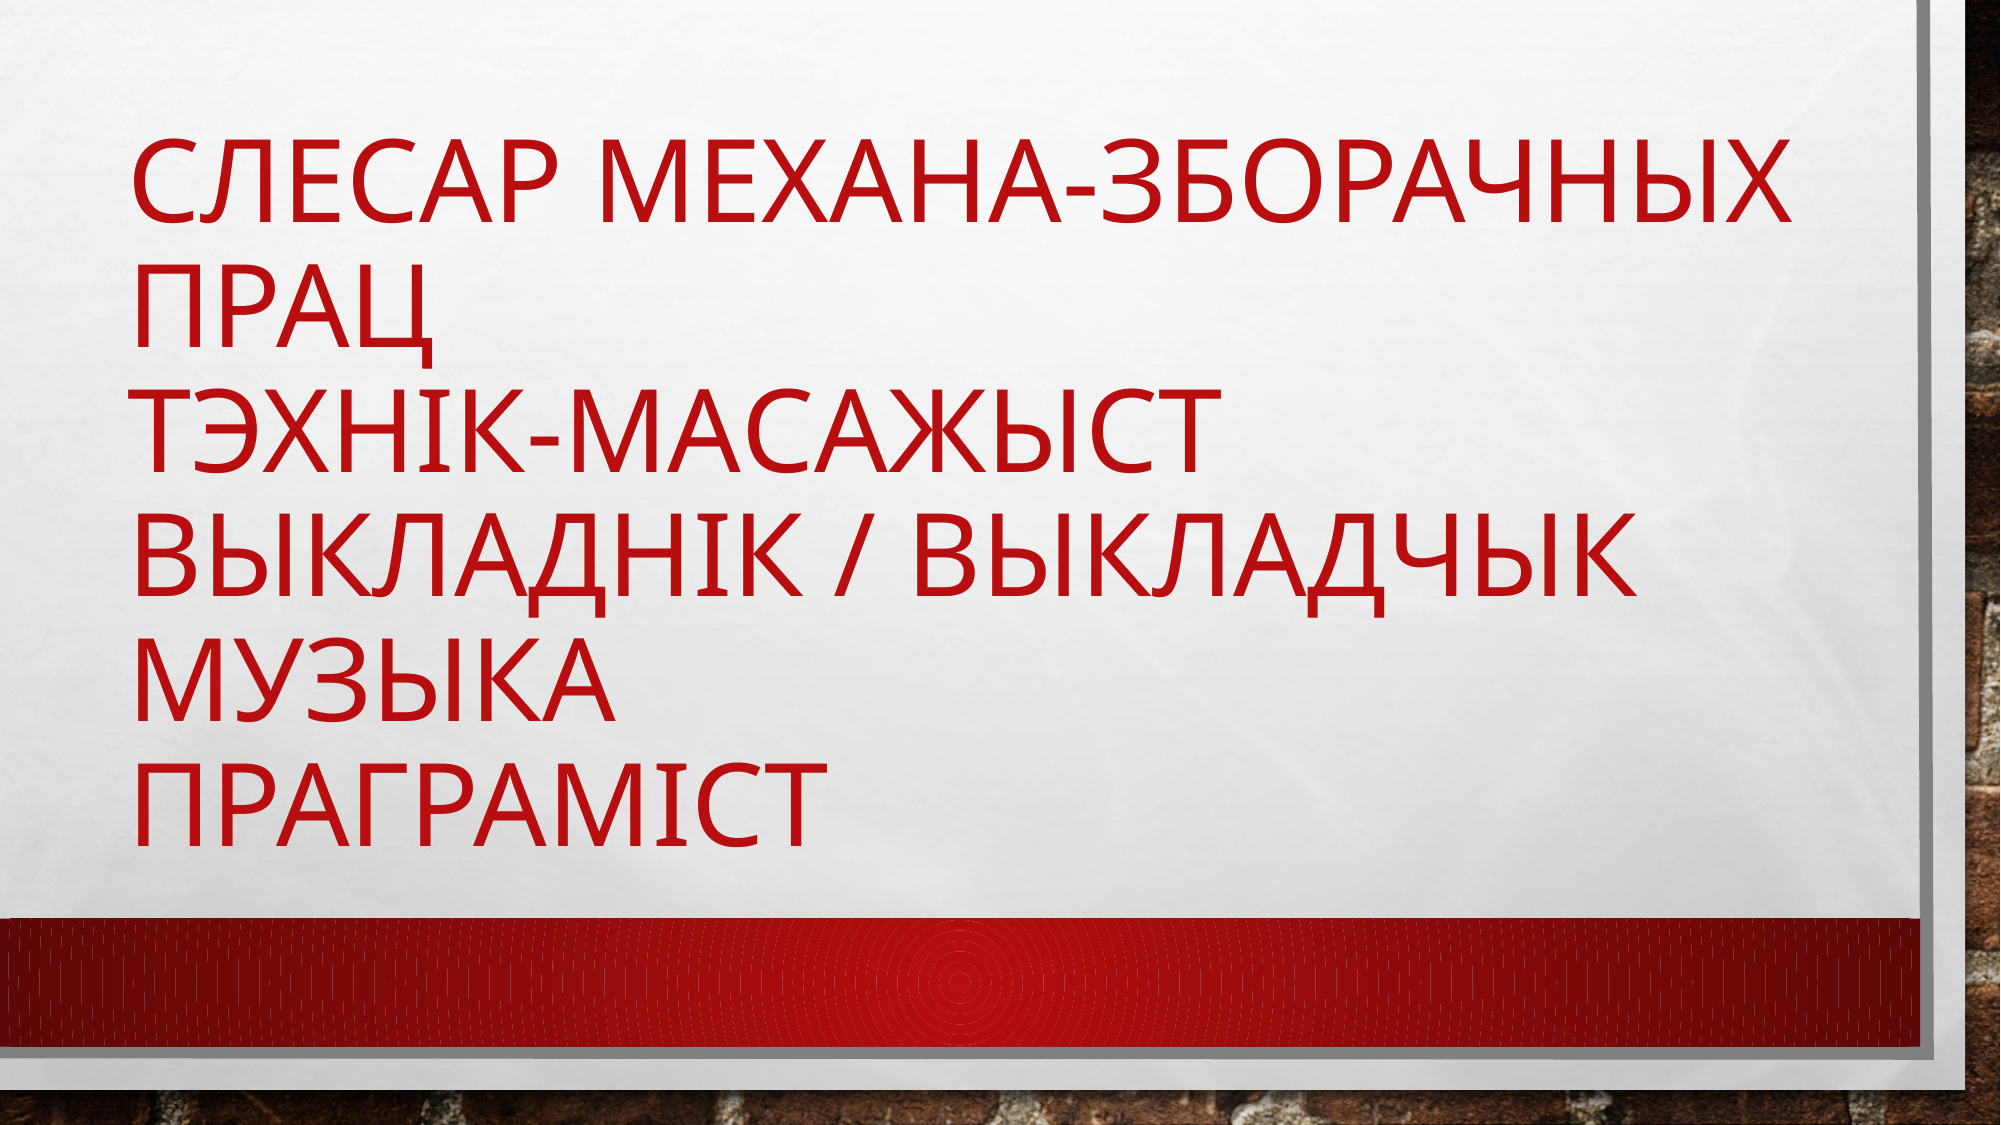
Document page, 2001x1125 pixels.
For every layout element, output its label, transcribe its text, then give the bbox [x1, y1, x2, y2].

picture [0, 0, 2000, 1125]
title Слесар механа-зборачных прац Тэхнік-масажыст Выкладнік / выкладчык Музыка Праграміст [112, 112, 1818, 882]
